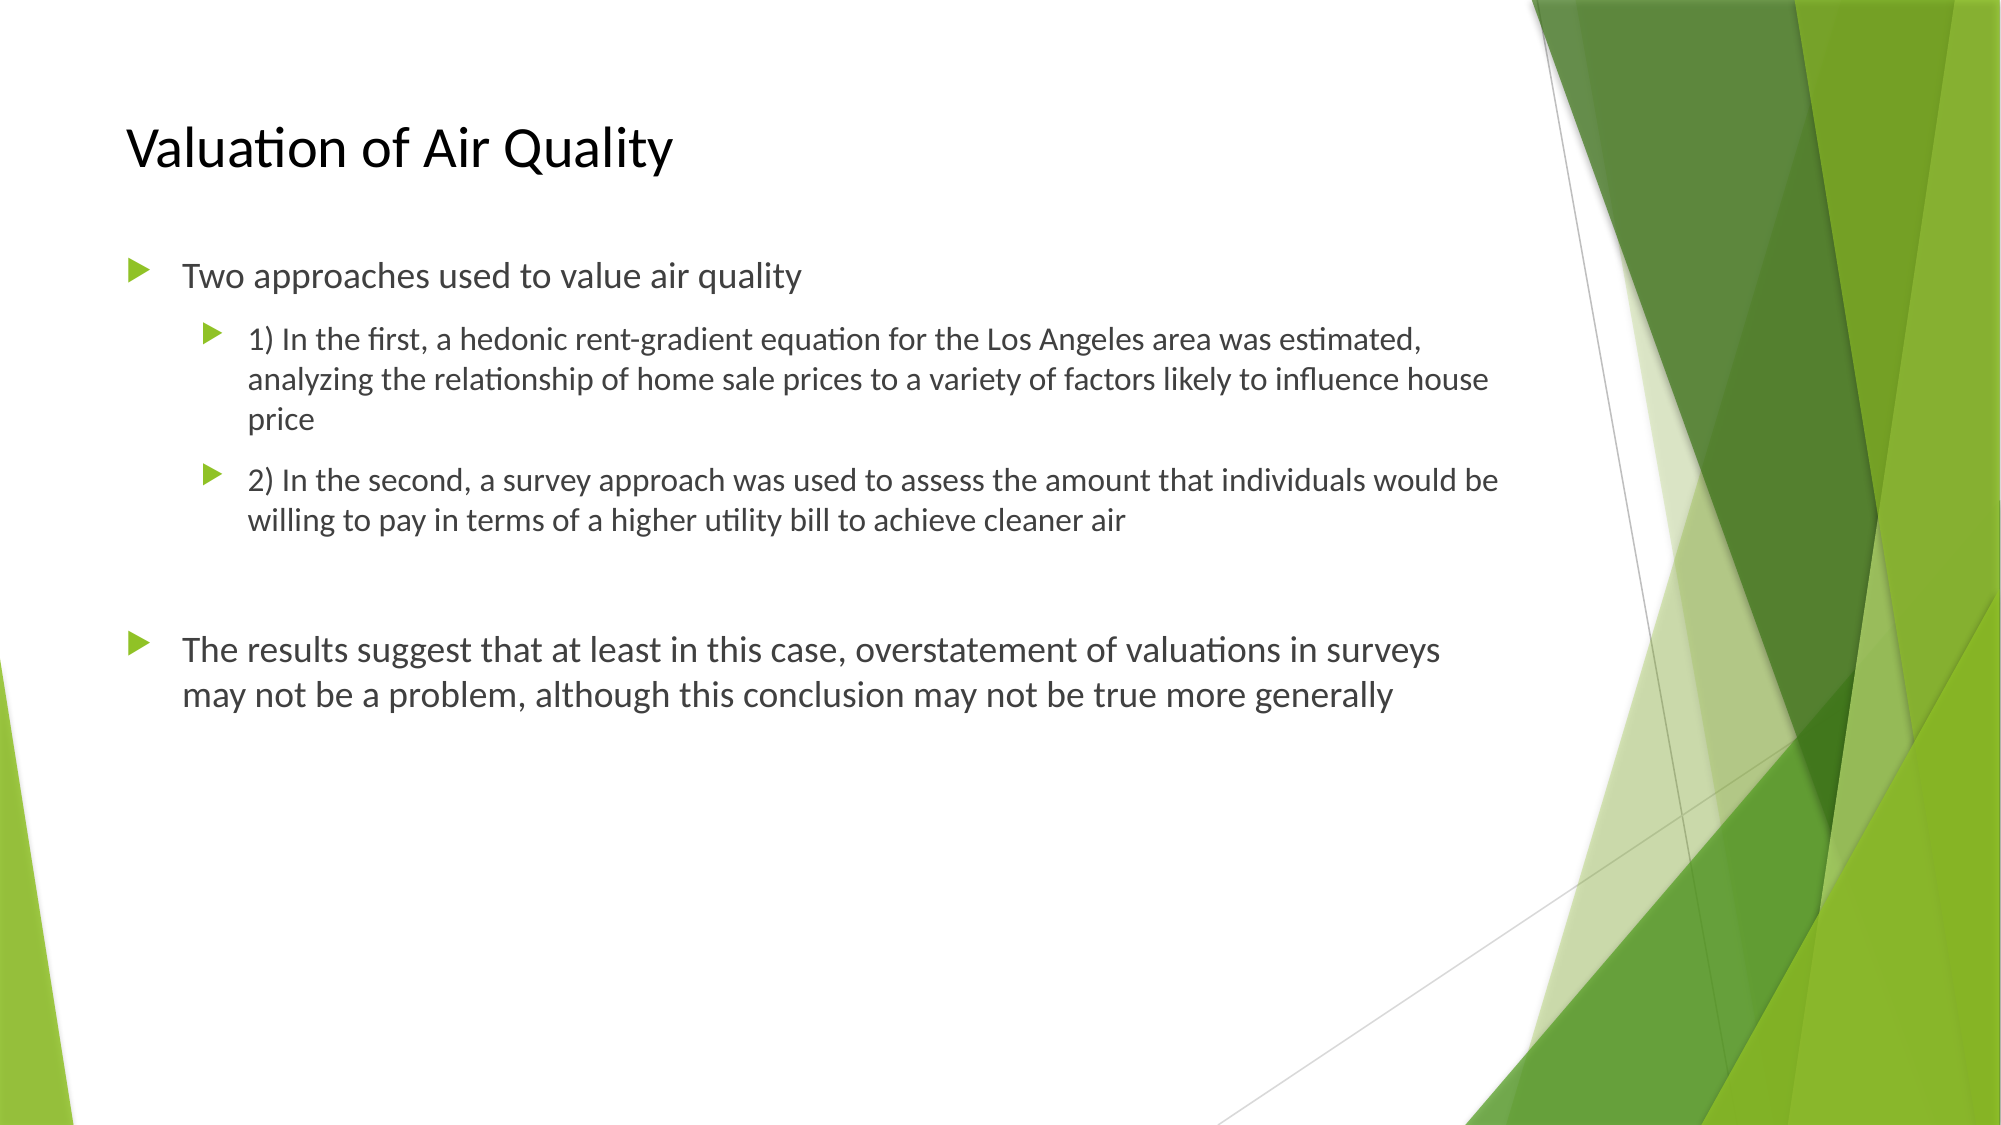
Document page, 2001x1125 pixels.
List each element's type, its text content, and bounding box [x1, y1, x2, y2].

text_box Two approaches used to value air quality 1) In the first, a hedonic rent-gradient equation for the Los Angeles area was estimated, analyzing the relationship of home sale prices to a variety of factors likely to influence house price 2) In the second, a survey approach was used to assess the amount that individuals would be willing to pay in terms of a higher utility bill to achieve cleaner air The results suggest that at least in this case, overstatement of valuations in surveys may not be a problem, although this conclusion may not be true more generally [110, 244, 1522, 881]
title Valuation of Air Quality [111, 102, 1522, 244]
